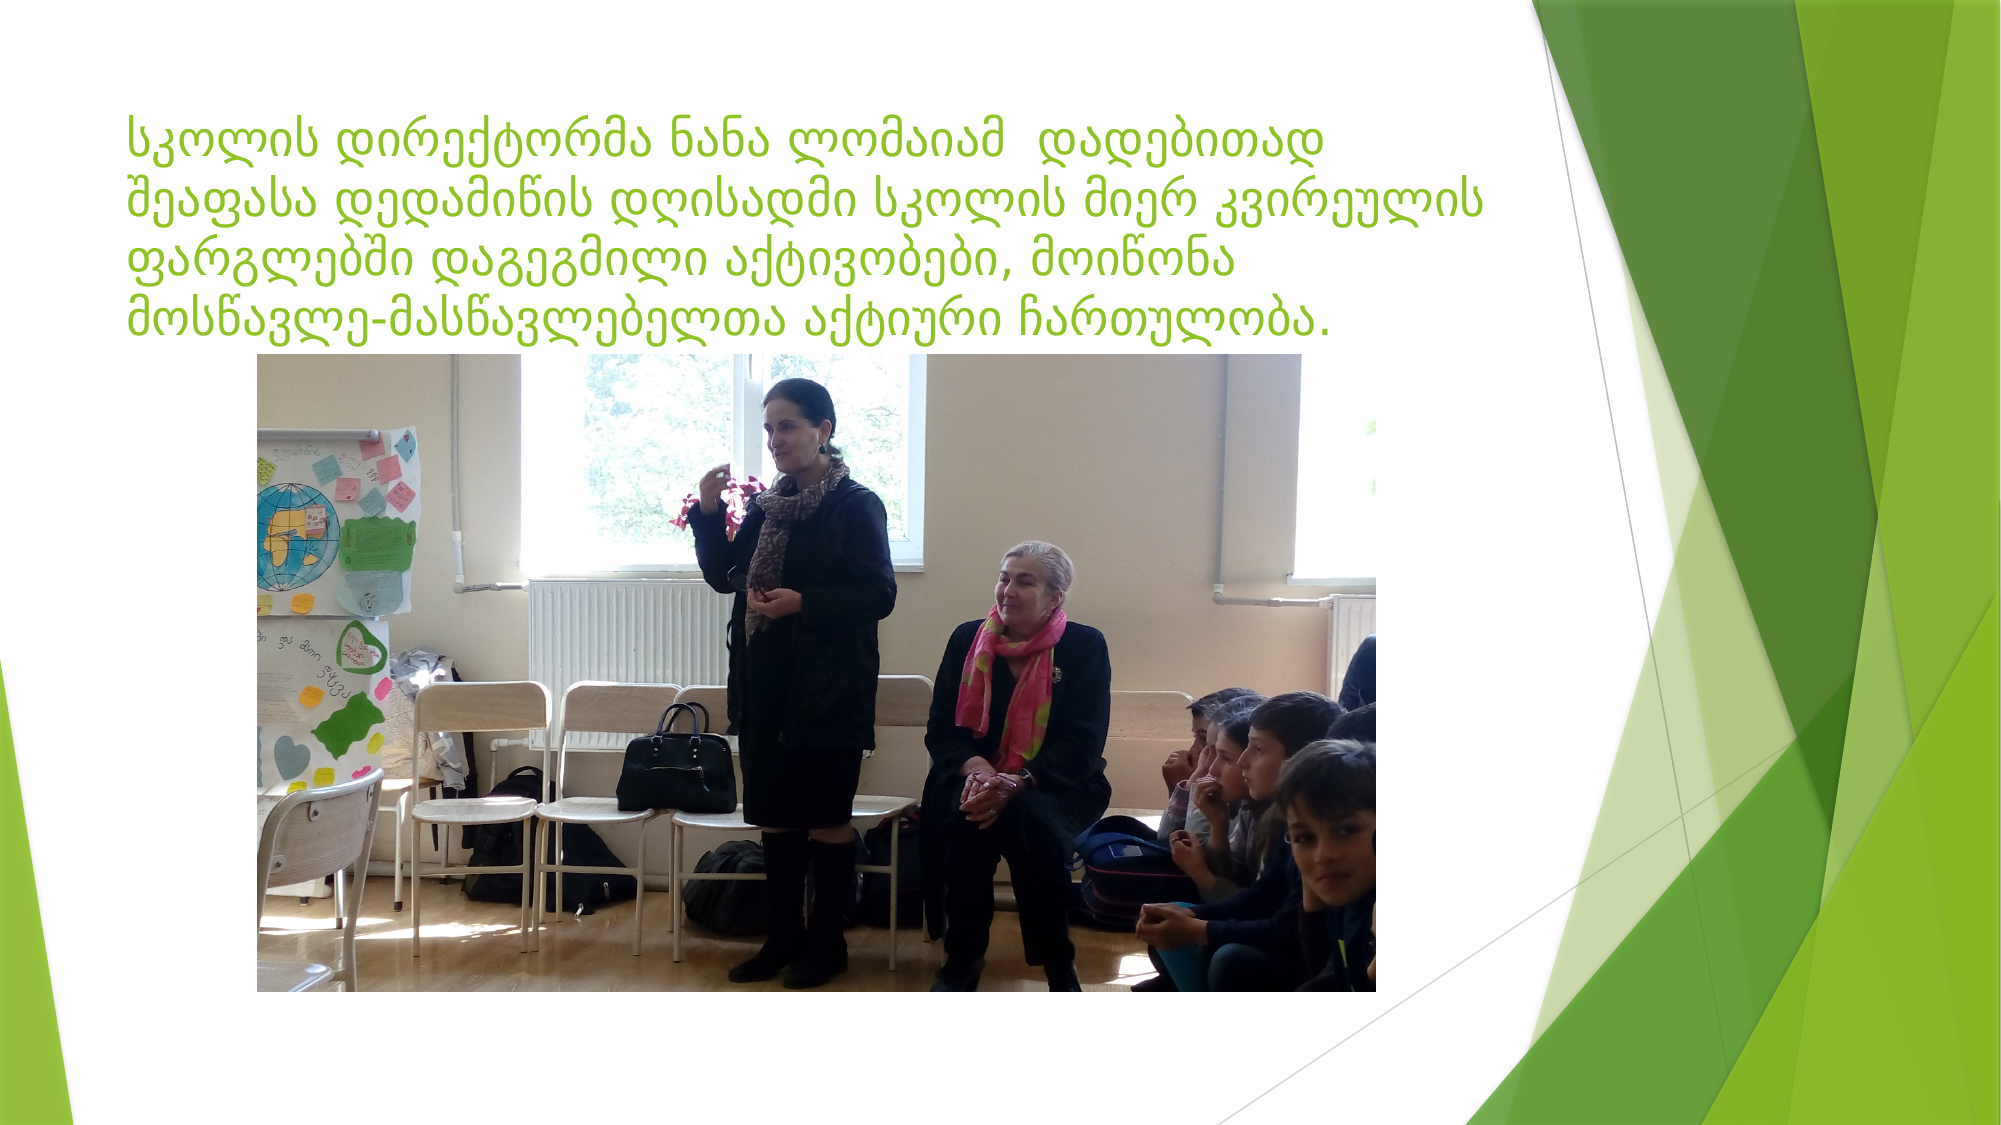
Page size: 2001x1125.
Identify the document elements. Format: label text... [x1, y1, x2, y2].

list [256, 353, 1377, 992]
title სკოლის დირექტორმა ნანა ლომაიამ დადებითად შეაფასა დედამიწის დღისადმი სკოლის მიერ კვირეულის ფარგლებში დაგეგმილი აქტივობები, მოიწონა მოსწავლე-მასწავლებელთა აქტიური ჩართულობა. [111, 99, 1522, 355]
